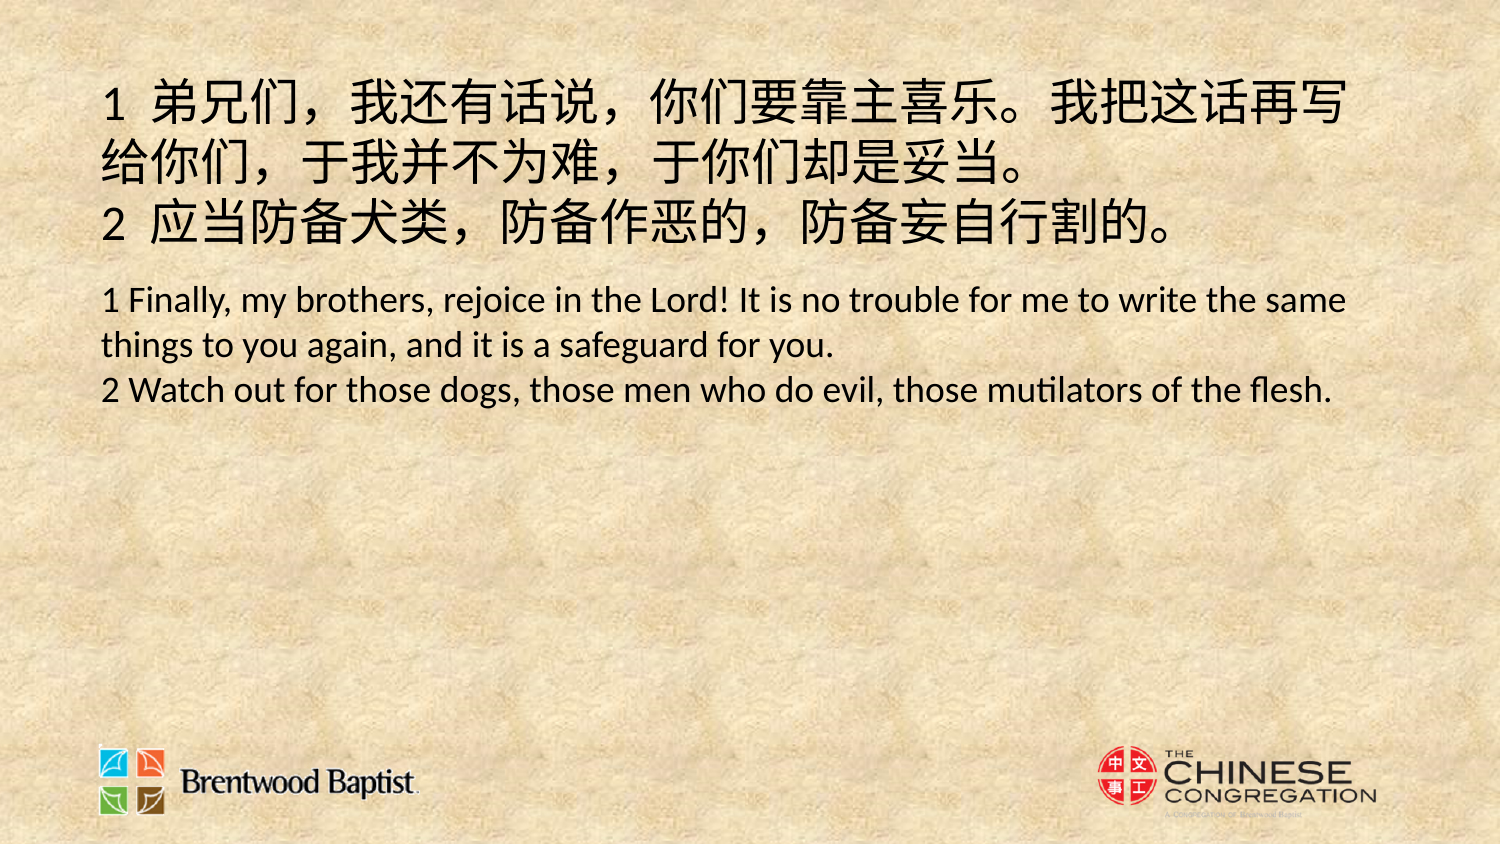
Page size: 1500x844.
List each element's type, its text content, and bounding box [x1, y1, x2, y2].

picture [0, 0, 1500, 844]
text_box 1 弟兄们，我还有话说，你们要靠主喜乐。我把这话再写给你们，于我并不为难，于你们却是妥当。 2 应当防备犬类，防备作恶的，防备妄自行割的。 1 Finally, my brothers, rejoice in the Lord! It is no trouble for me to write the same things to you again, and it is a safeguard for you. 2 Watch out for those dogs, those men who do evil, those mutilators of the flesh. [85, 62, 1407, 463]
